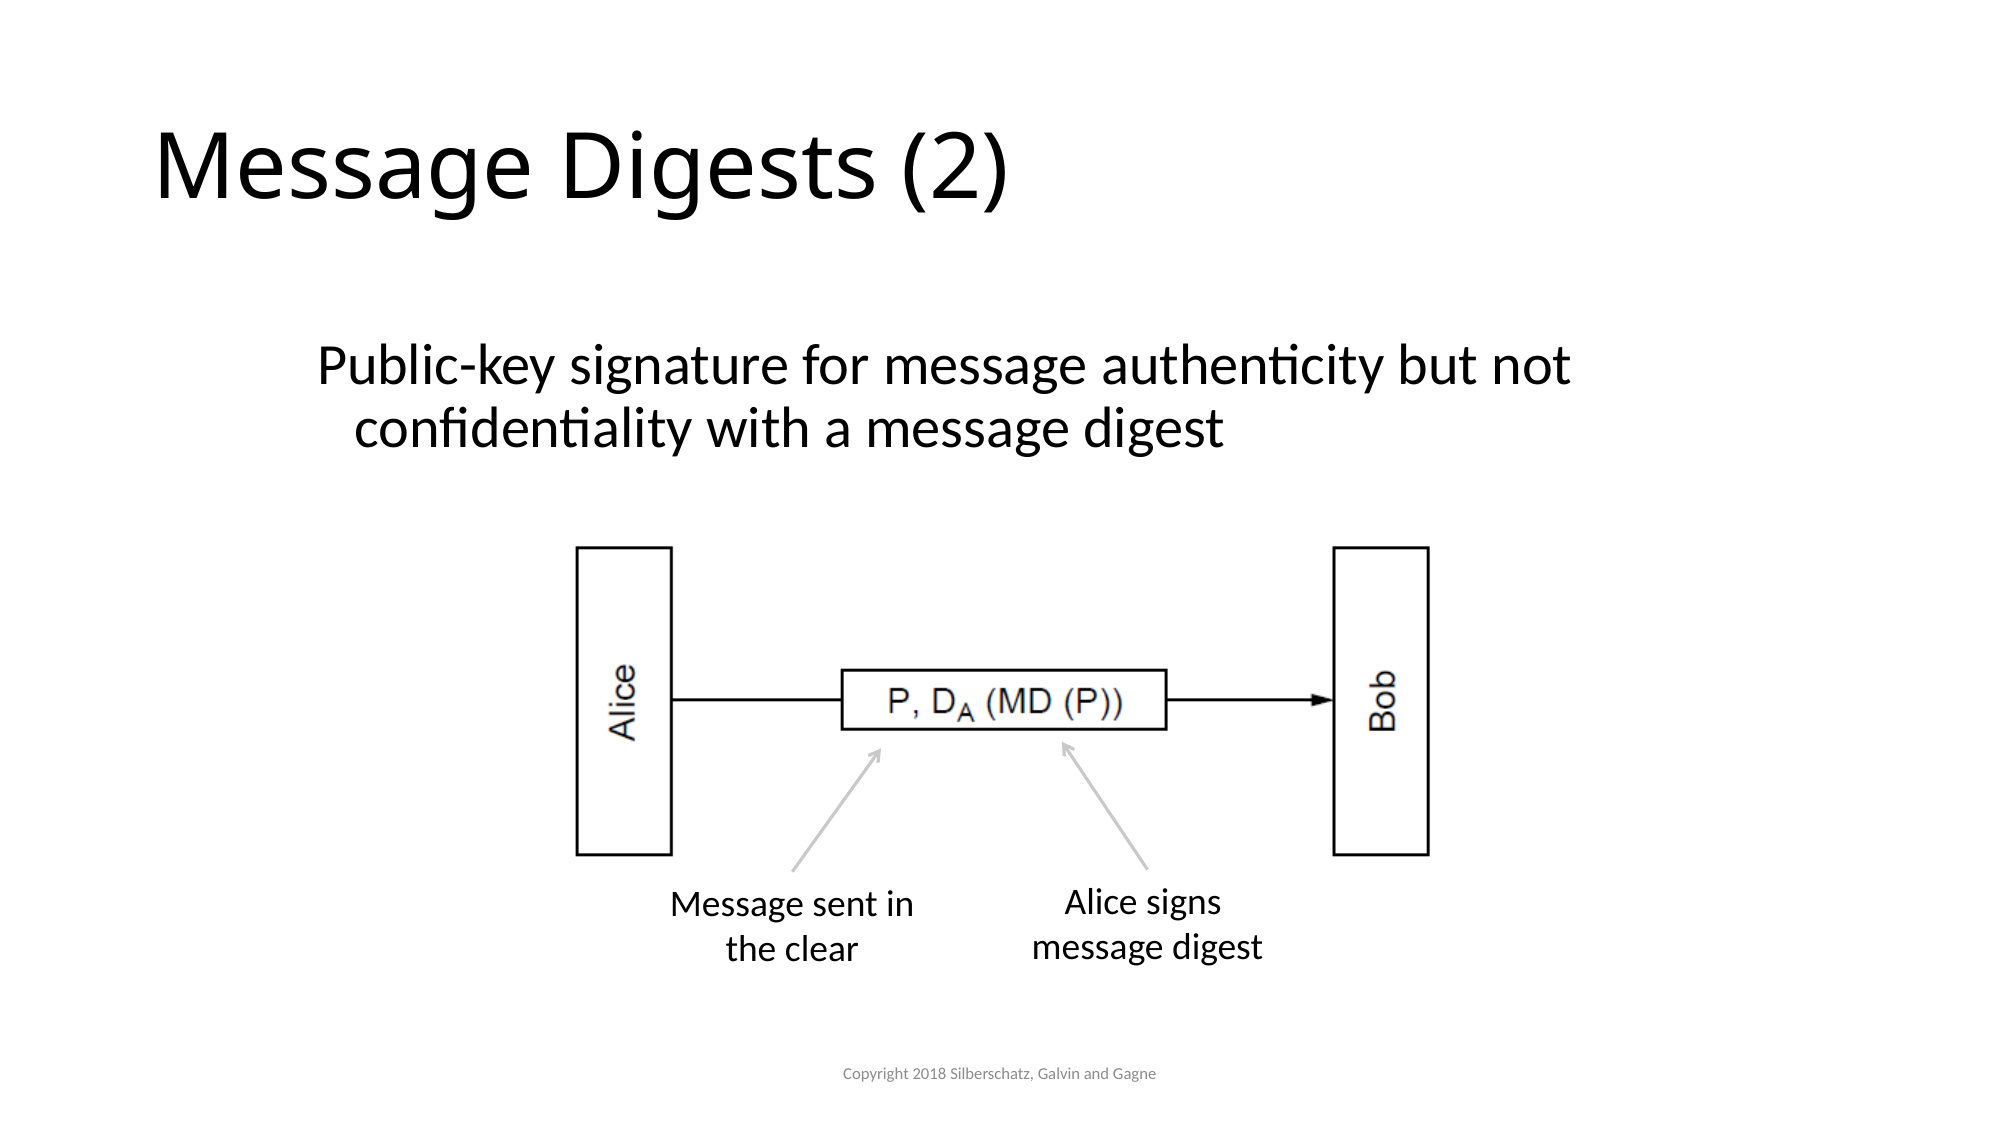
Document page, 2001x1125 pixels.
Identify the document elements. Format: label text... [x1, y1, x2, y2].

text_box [774, 765, 899, 855]
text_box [1040, 762, 1169, 849]
footer Copyright 2018 Silberschatz, Galvin and Gagne [662, 1042, 1338, 1103]
list Public-key signature for message authenticity but not confidentiality with a message digest [302, 326, 1902, 986]
picture [545, 517, 1455, 886]
text_box Alice signs message digest [988, 886, 1307, 975]
text_box Message sent in the clear [649, 886, 935, 977]
title Message Digests (2) [137, 59, 1863, 278]
